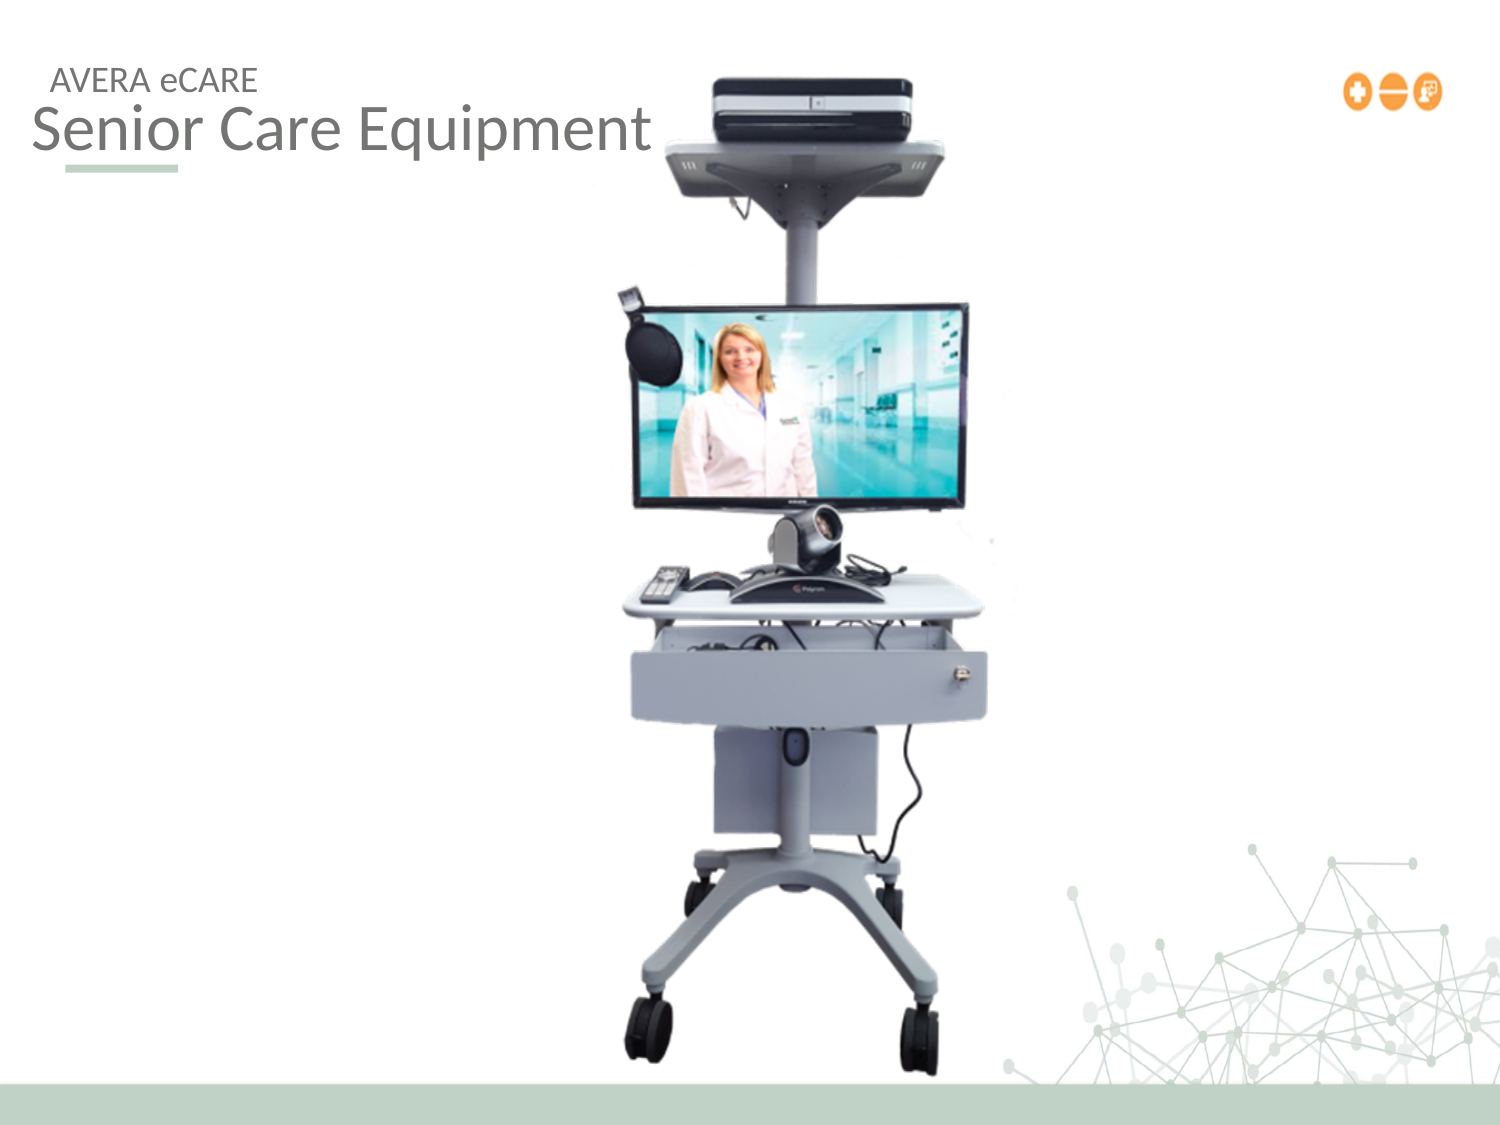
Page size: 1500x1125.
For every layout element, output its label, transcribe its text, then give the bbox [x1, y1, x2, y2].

text_box AVERA eCARE [34, 47, 335, 108]
picture [587, 58, 1500, 1098]
text_box [0, 1084, 1500, 1125]
text_box [63, 162, 180, 175]
text_box Senior Care Equipment [31, 83, 582, 164]
picture [1337, 62, 1451, 125]
